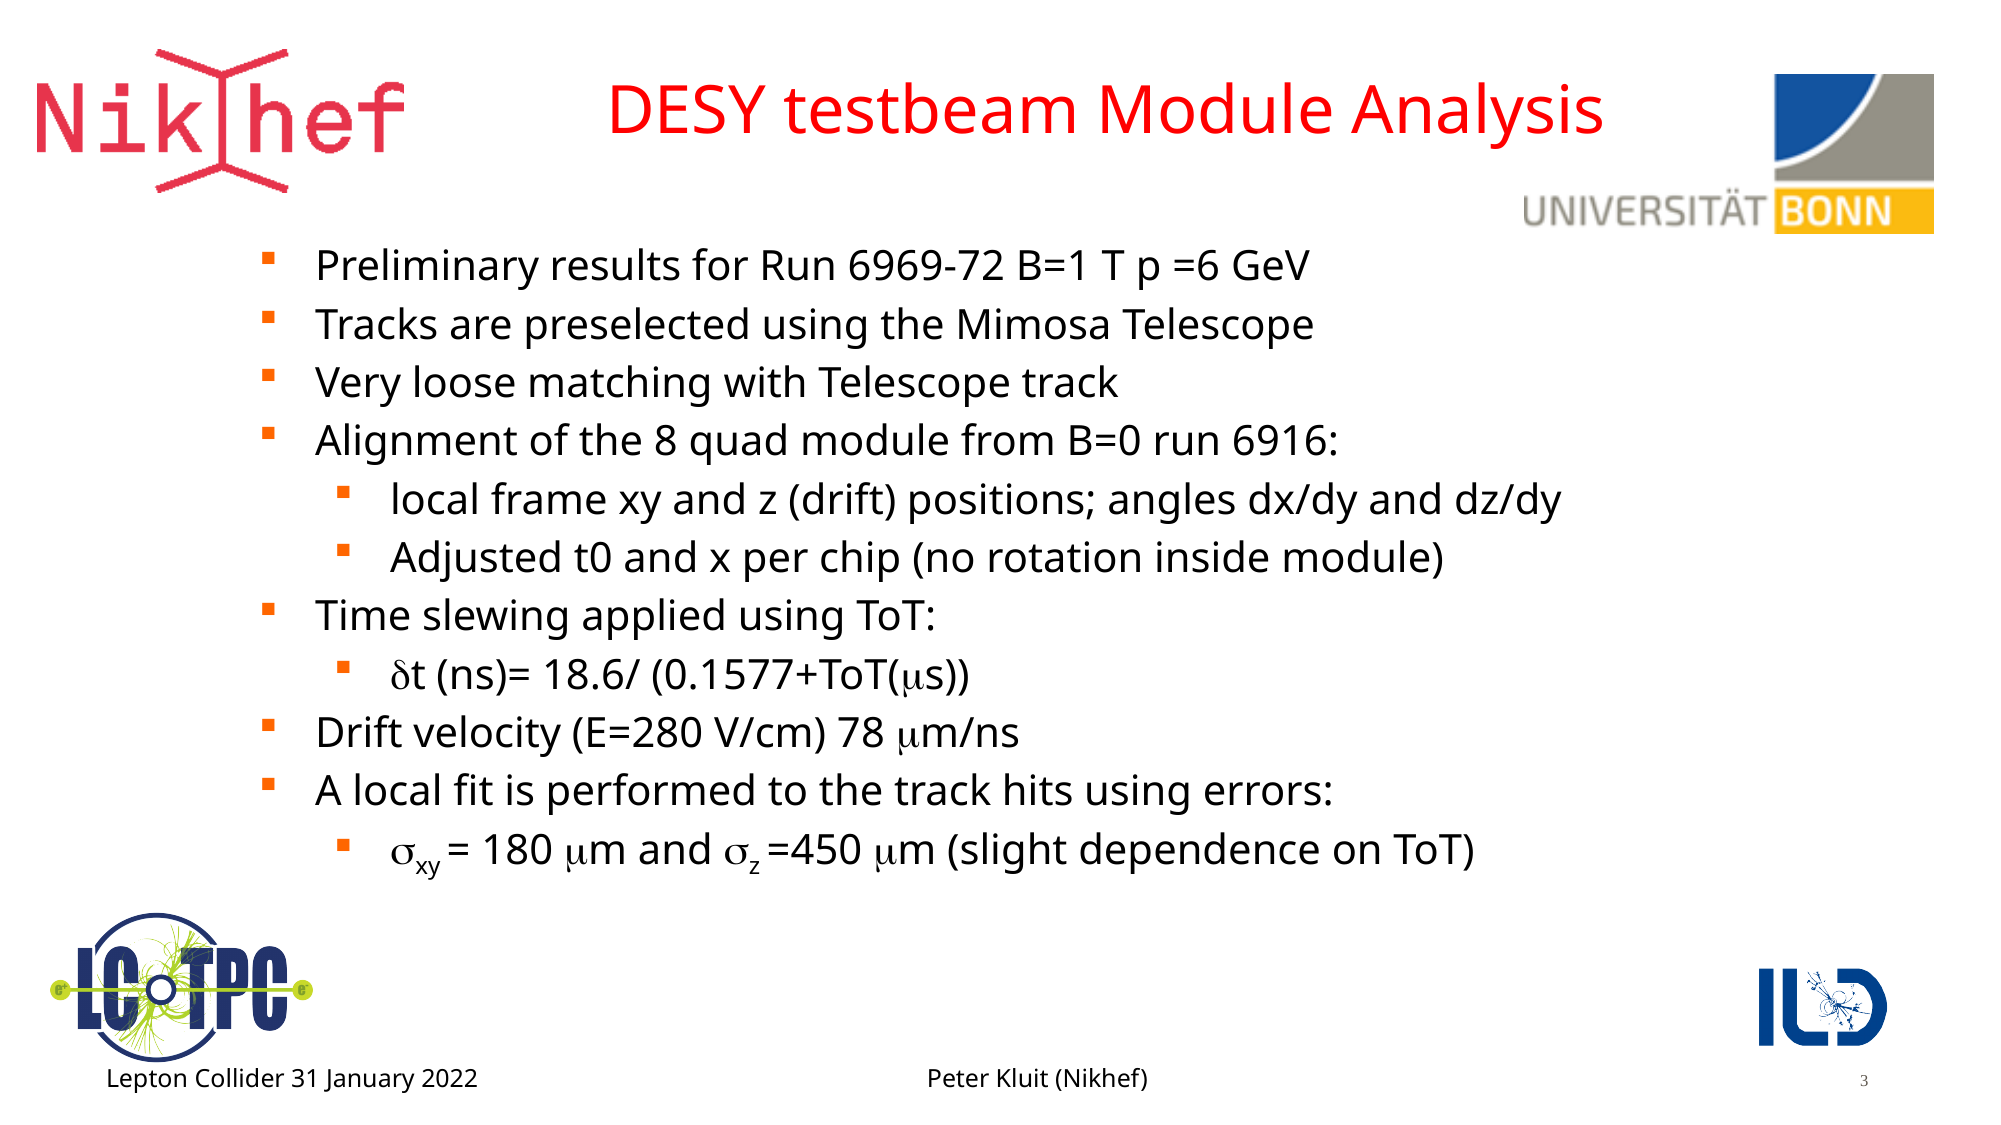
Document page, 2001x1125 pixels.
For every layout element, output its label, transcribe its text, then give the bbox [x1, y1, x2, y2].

picture [49, 912, 313, 1063]
text_box Preliminary results for Run 6969-72 B=1 T p =6 GeV Tracks are preselected using the Mimosa Telescope Very loose matching with Telescope track Alignment of the 8 quad module from B=0 run 6916: local frame xy and z (drift) positions; angles dx/dy and dz/dy Adjusted t0 and x per chip (no rotation inside module) Time slewing applied using ToT: dt (ns)= 18.6/ (0.1577+ToT(ms)) Drift velocity (E=280 V/cm) 78 mm/ns A local fit is performed to the track hits using errors: sxy = 180 mm and sz =450 mm (slight dependence on ToT) [244, 231, 1780, 957]
picture [37, 49, 404, 194]
picture [1524, 74, 1934, 234]
text_box DESY testbeam Module Analysis [591, 59, 1622, 155]
picture [1733, 949, 1913, 1065]
